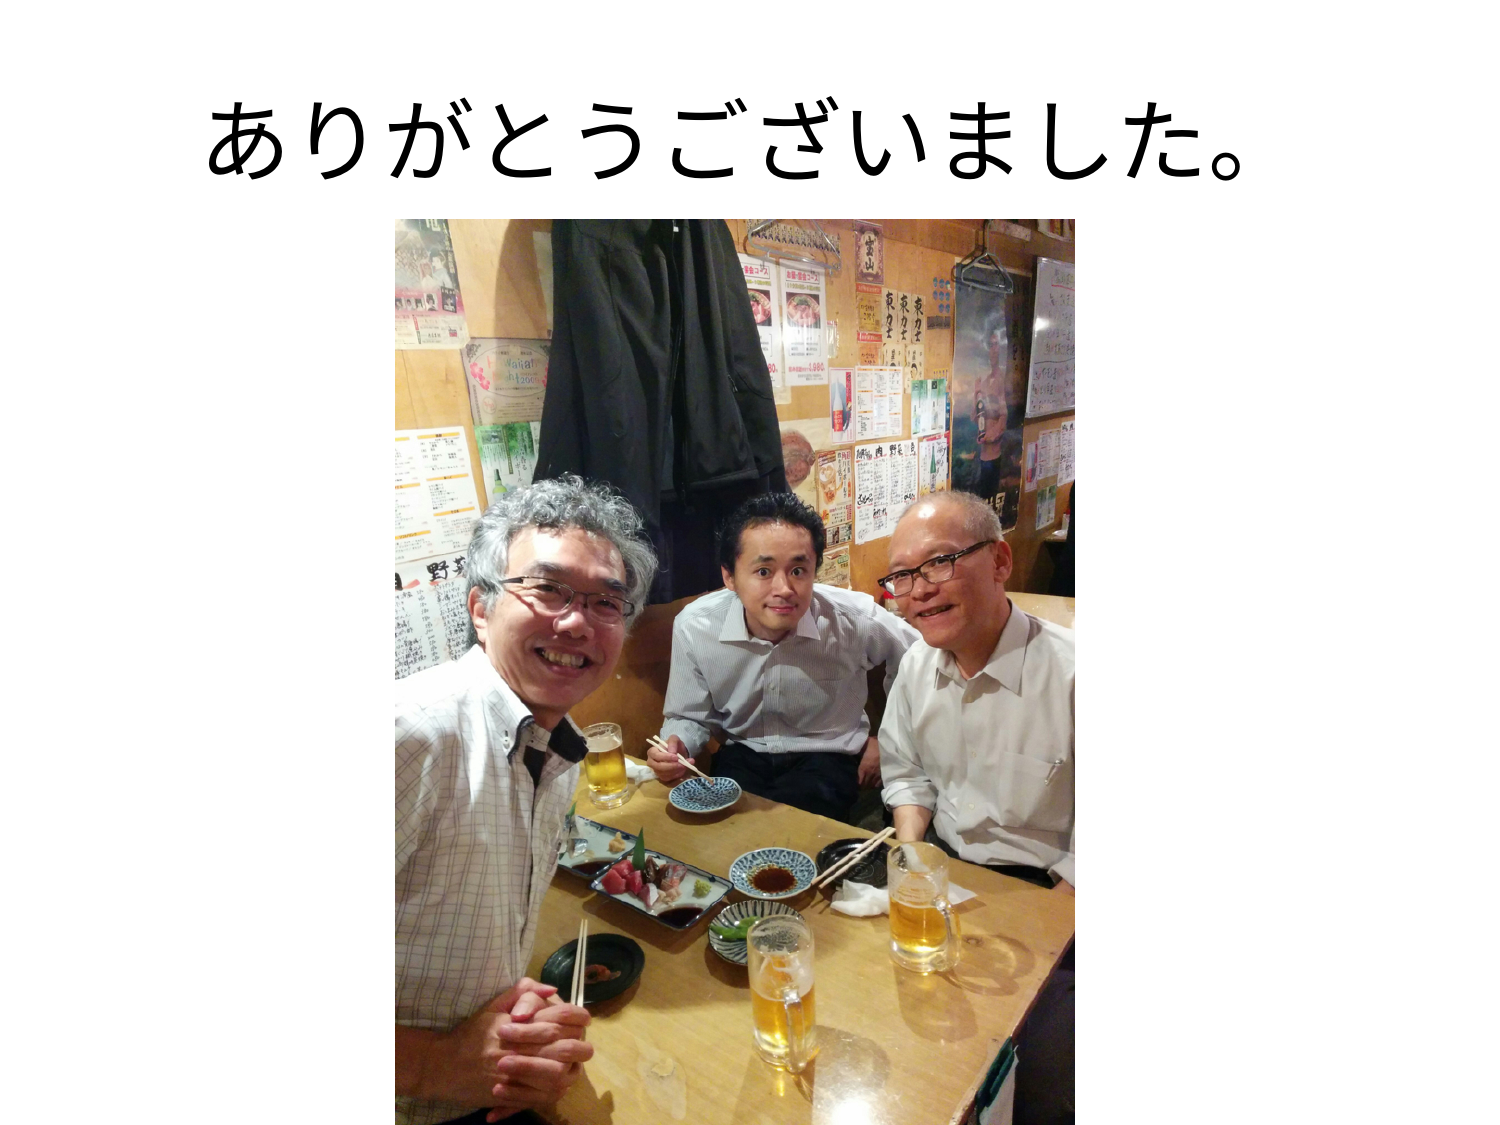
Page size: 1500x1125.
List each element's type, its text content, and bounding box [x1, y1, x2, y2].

title ありがとうございました。 [75, 45, 1425, 233]
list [395, 219, 1075, 1125]
